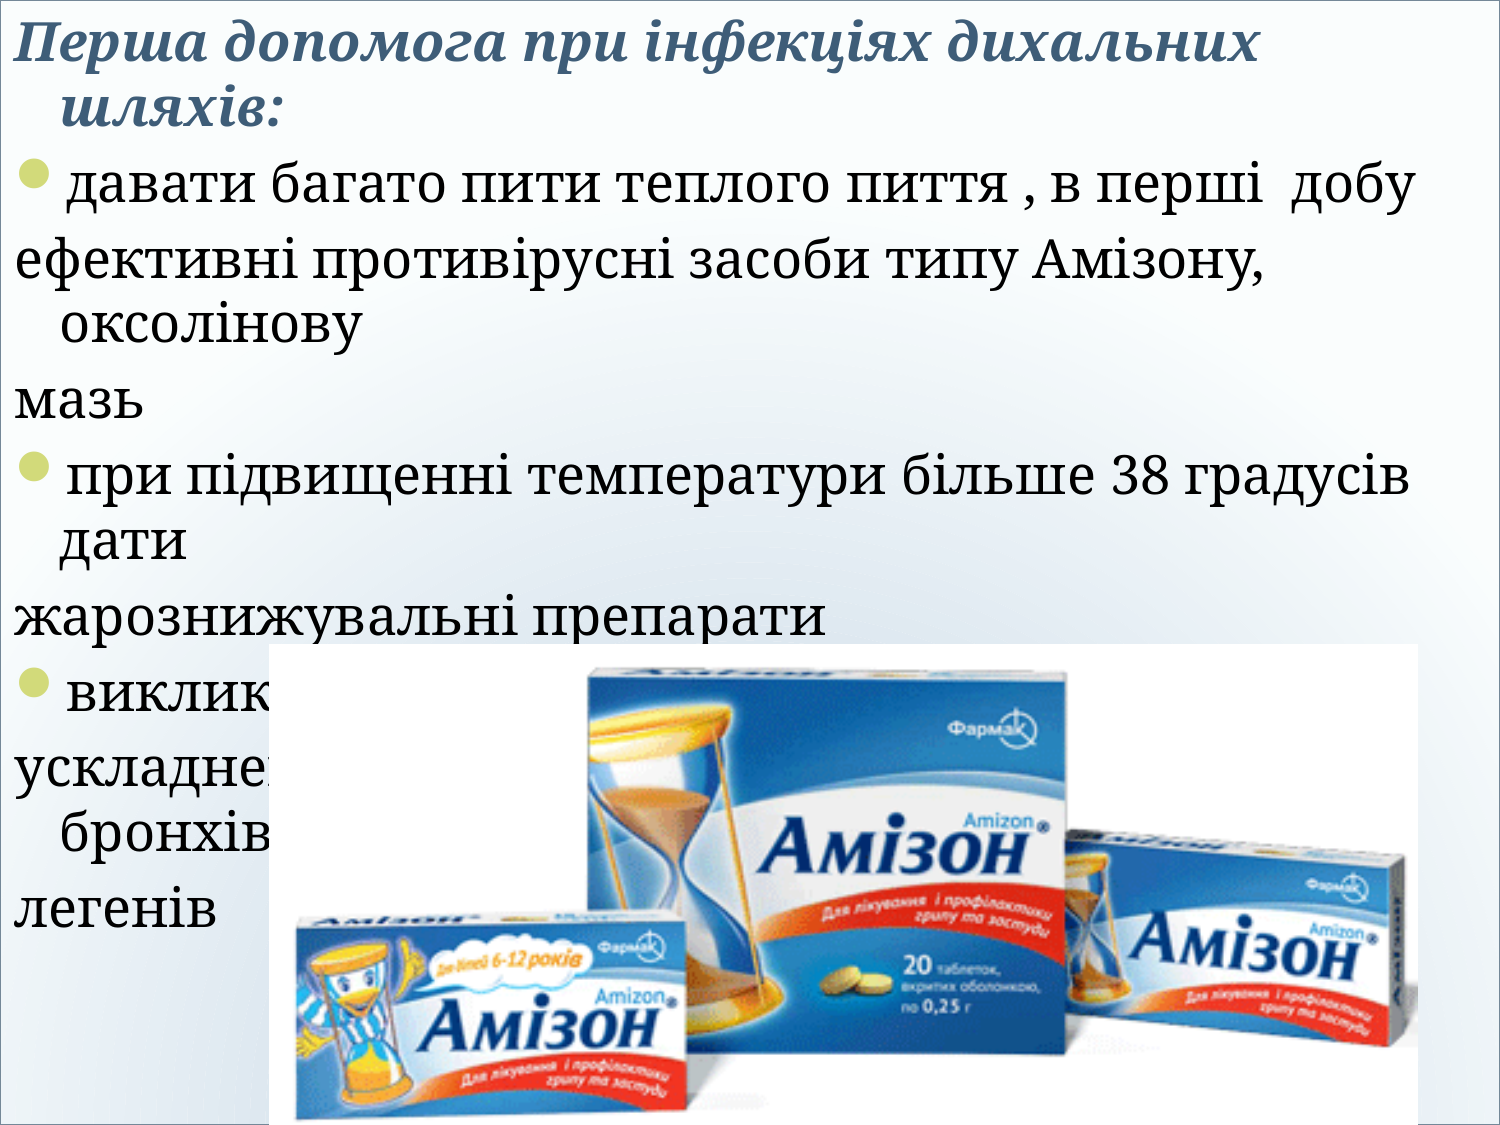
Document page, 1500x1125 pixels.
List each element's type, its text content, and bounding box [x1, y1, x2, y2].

list Перша допомога при інфекціях дихальних шляхів: давати багато пити теплого пиття , в перші добу ефективні противірусні засоби типу Амізону, оксолінову мазь при підвищенні температури більше 38 градусів дати жарознижувальні препарати викликати лікаря для виявлення та запобігання ускладнень у вигляді запалень пазух носа, вуха, бронхів, легенів [0, 0, 1500, 1125]
picture [269, 644, 1419, 1125]
